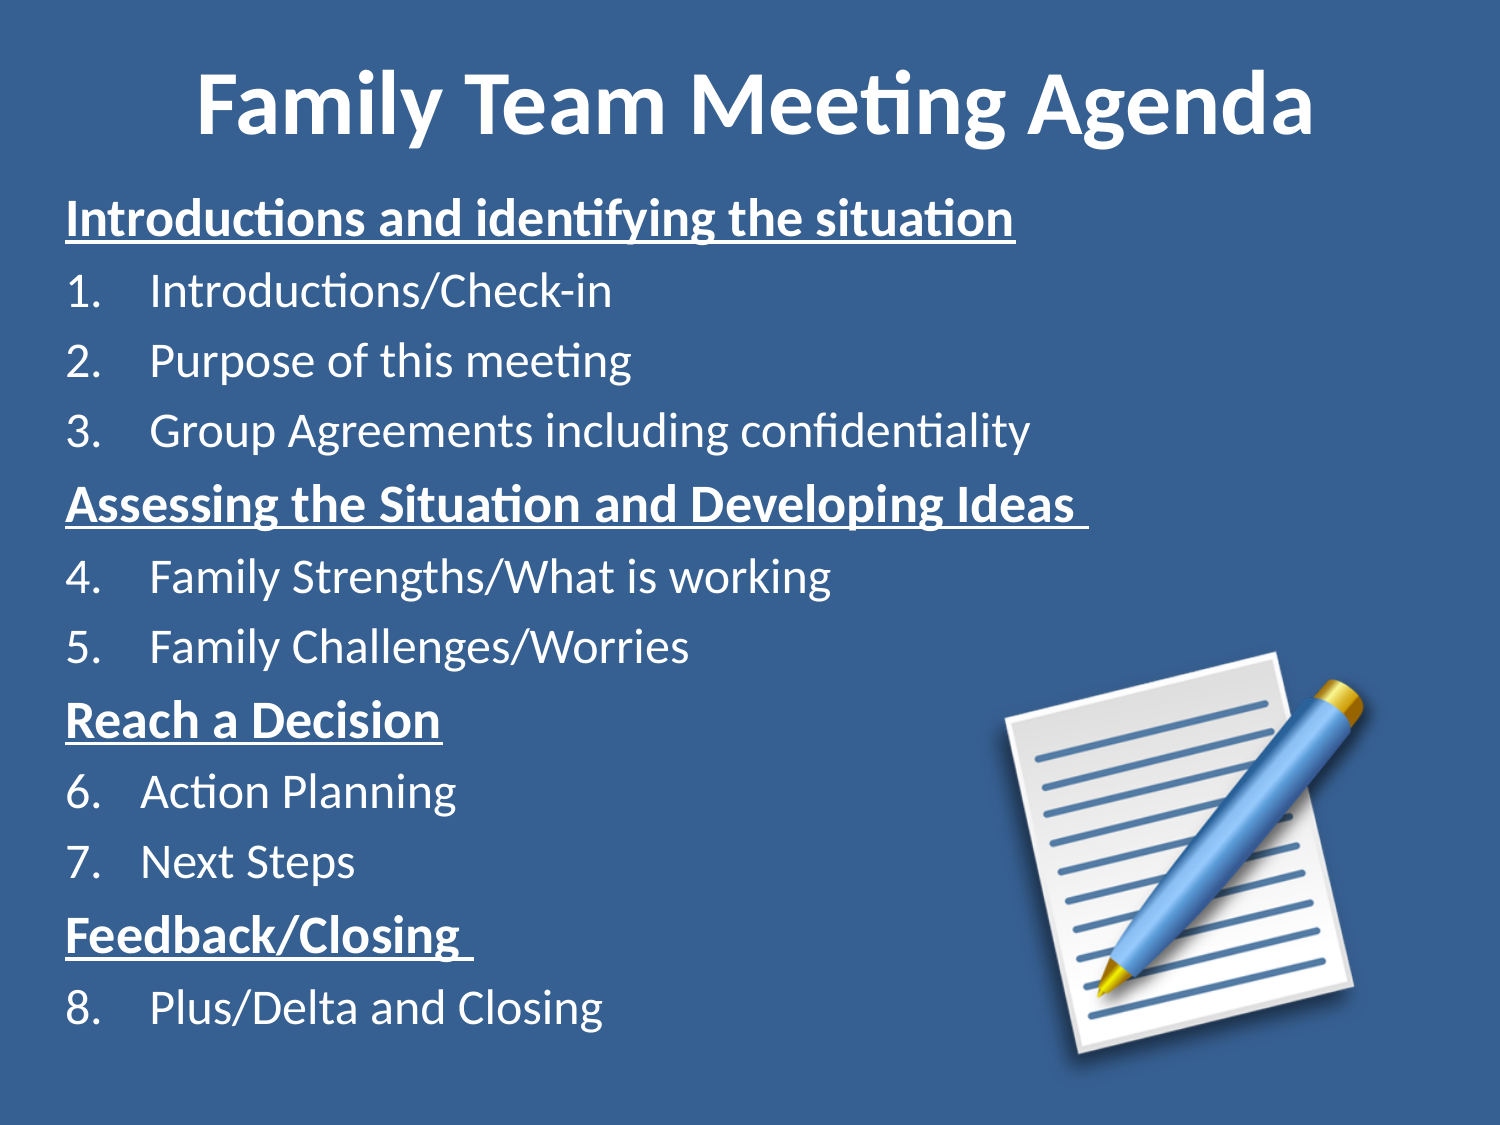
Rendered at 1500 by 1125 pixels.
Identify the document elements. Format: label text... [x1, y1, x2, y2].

title Family Team Meeting Agenda [81, 4, 1432, 174]
picture [974, 643, 1388, 1091]
list Introductions and identifying the situation Introductions/Check-in Purpose of this meeting Group Agreements including confidentiality Assessing the Situation and Developing Ideas Family Strengths/What is working Family Challenges/Worries Reach a Decision Action Planning Next Steps Feedback/Closing Plus/Delta and Closing [50, 174, 1463, 1091]
